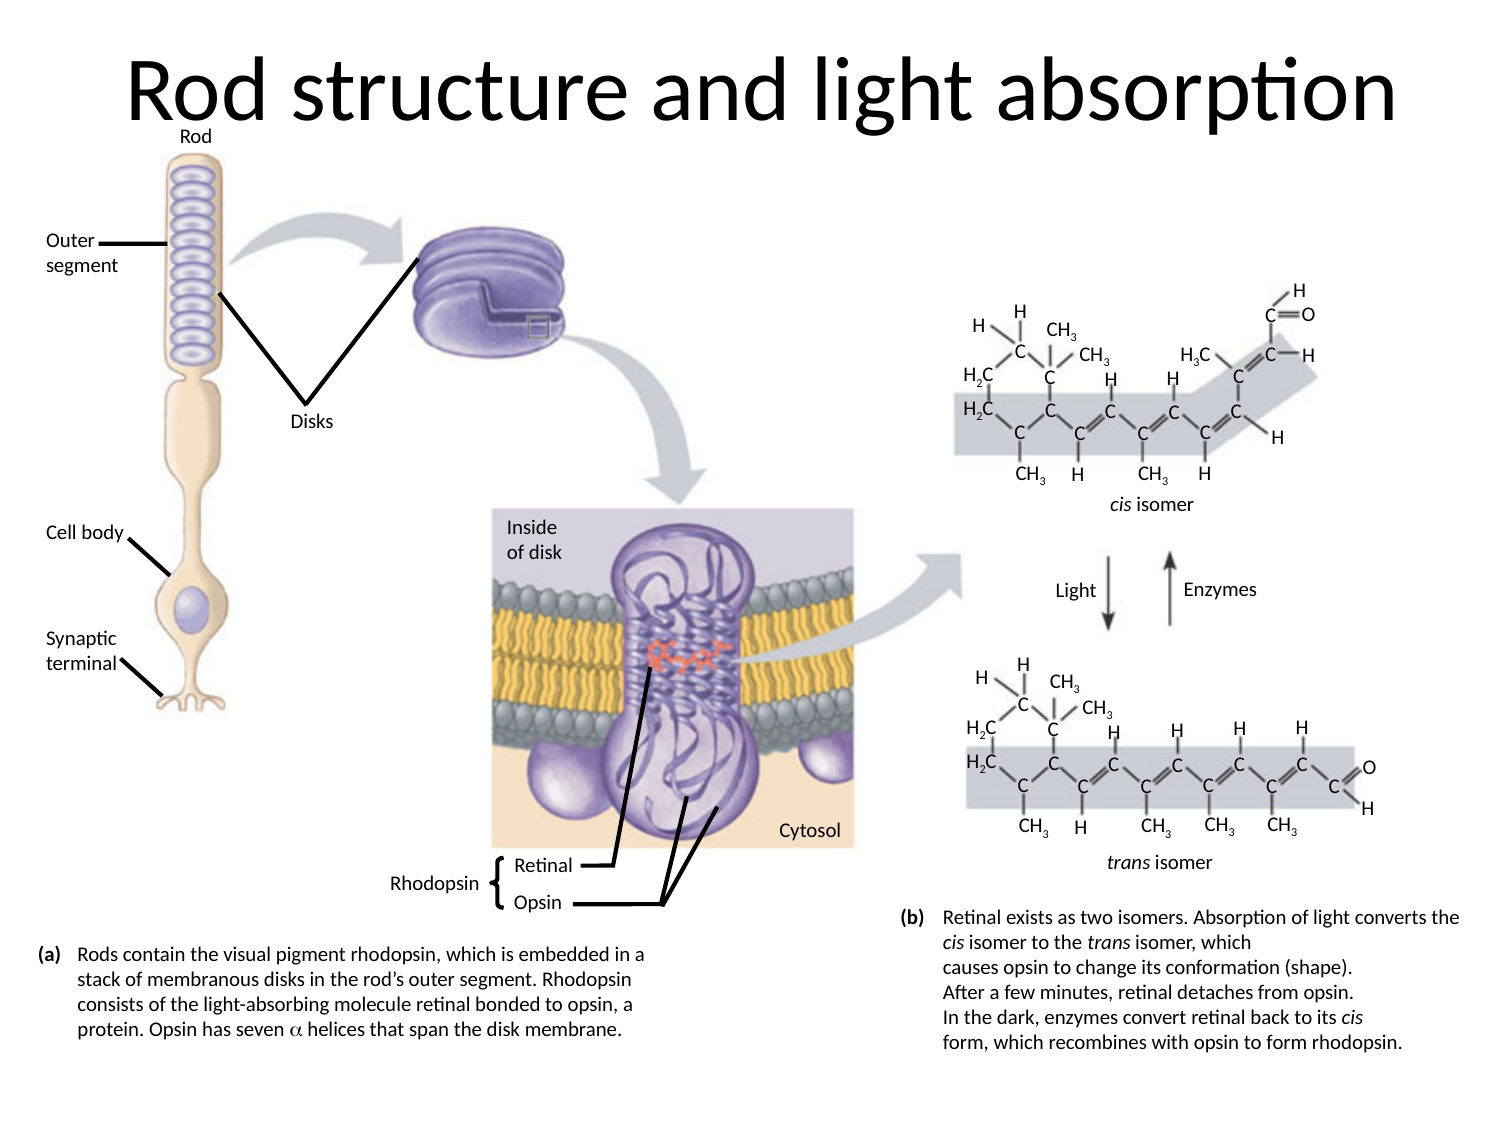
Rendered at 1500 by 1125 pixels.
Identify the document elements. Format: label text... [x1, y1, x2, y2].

title Rod structure and light absorption [50, 37, 1475, 113]
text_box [22, 114, 1486, 1062]
